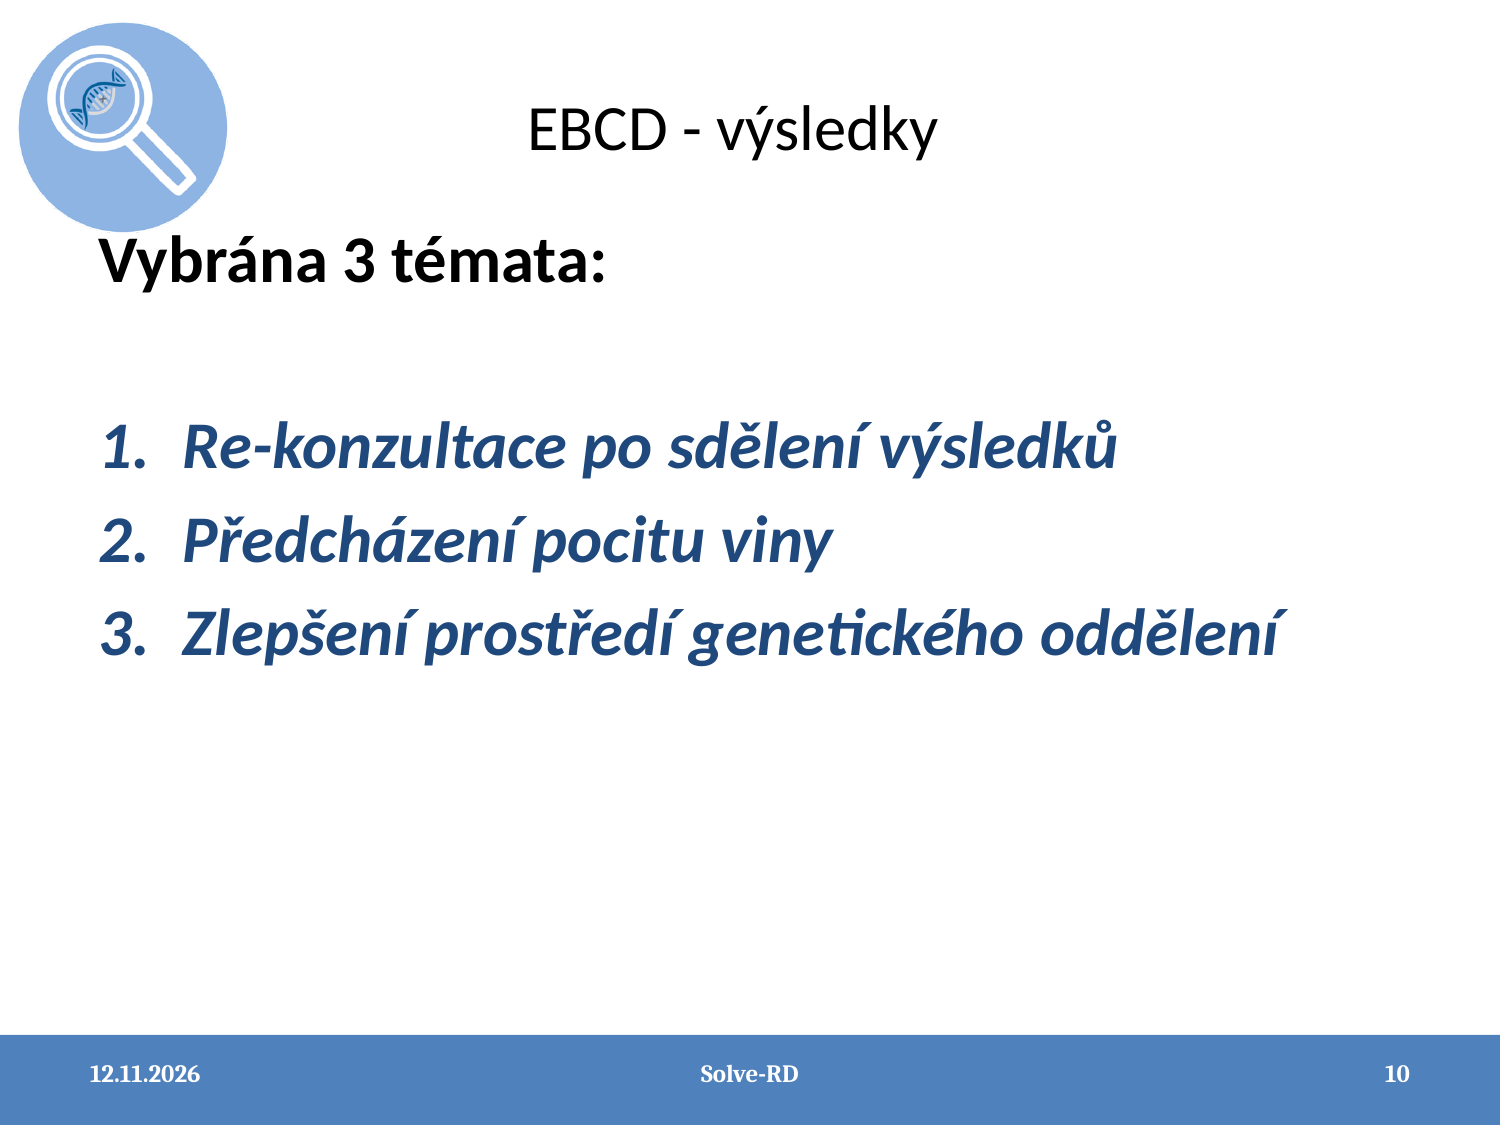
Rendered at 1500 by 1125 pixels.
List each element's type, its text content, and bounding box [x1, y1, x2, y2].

slide_number 10 [1074, 1042, 1425, 1103]
picture [17, 21, 228, 233]
footer Solve-RD [512, 1042, 988, 1103]
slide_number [75, 1042, 425, 1103]
title EBCD - výsledky [147, 78, 1319, 208]
list Vybrána 3 témata: Re-konzultace po sdělení výsledků Předcházení pocitu viny Zlepšení prostředí genetického oddělení [83, 208, 1442, 882]
